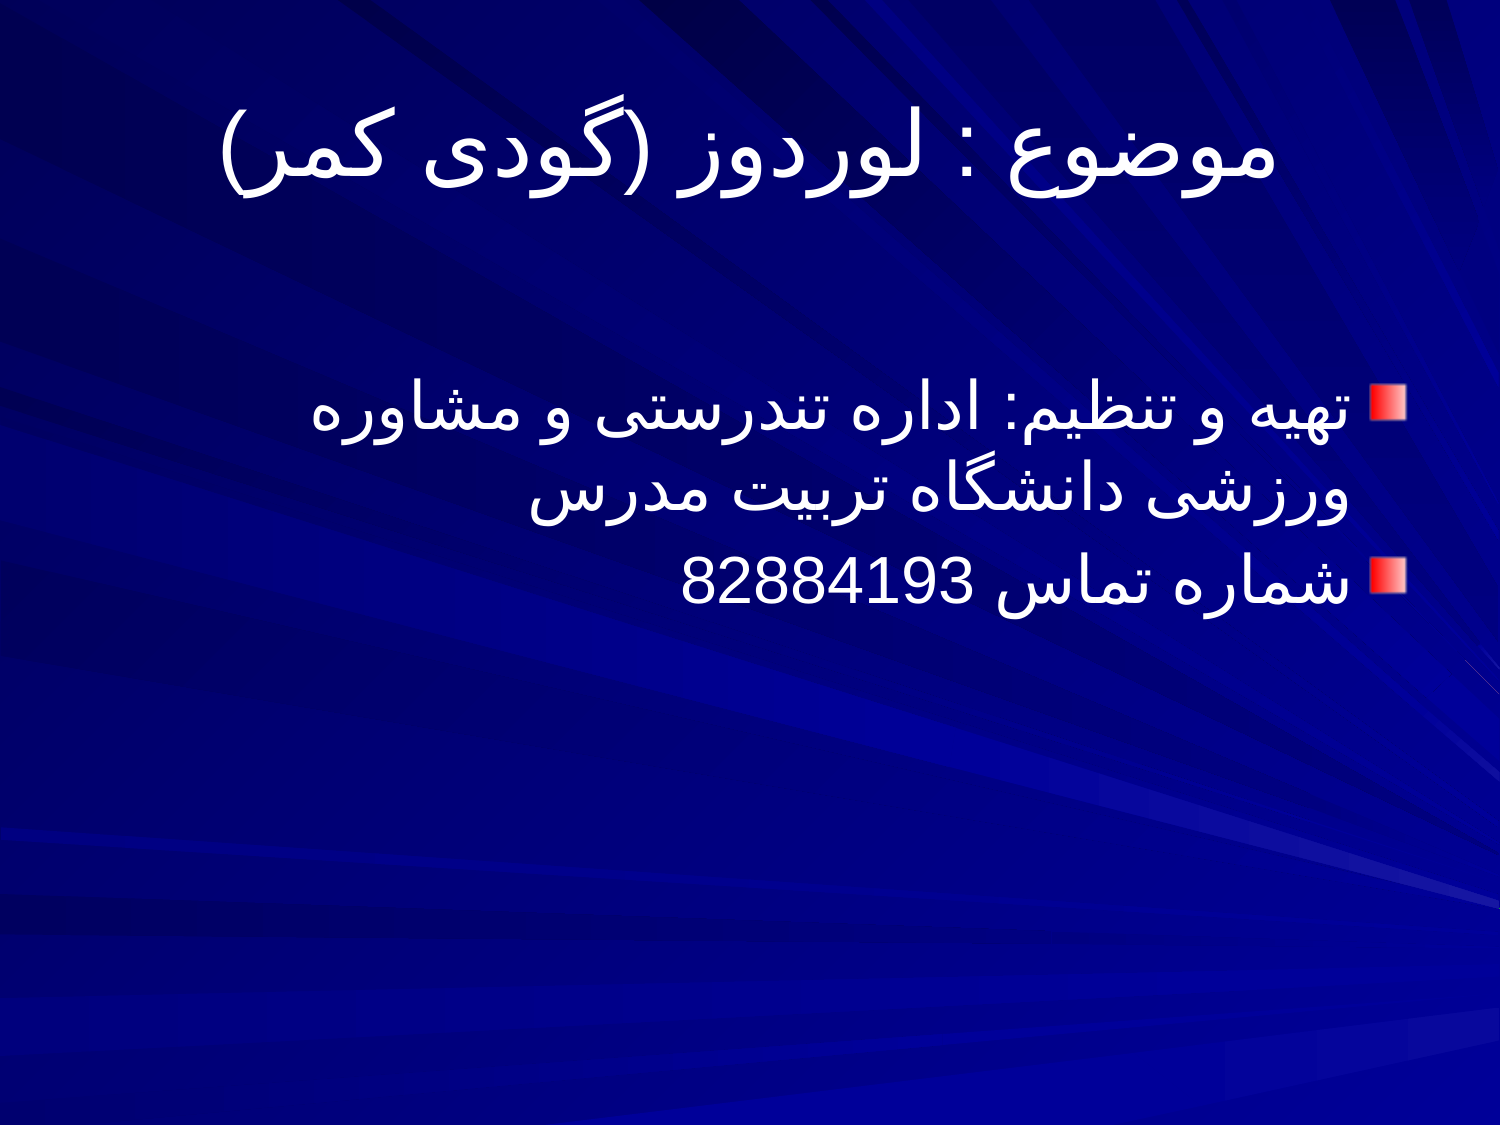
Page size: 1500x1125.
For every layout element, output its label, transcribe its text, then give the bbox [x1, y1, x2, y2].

picture [1368, 382, 1411, 425]
list تهیه و تنظیم: اداره تندرستی و مشاوره ورزشی دانشگاه تربیت مدرس شماره تماس 82884193 [74, 262, 1426, 1006]
picture [1368, 555, 1411, 598]
title موضوع : لوردوز (گودی کمر) [74, 45, 1426, 234]
